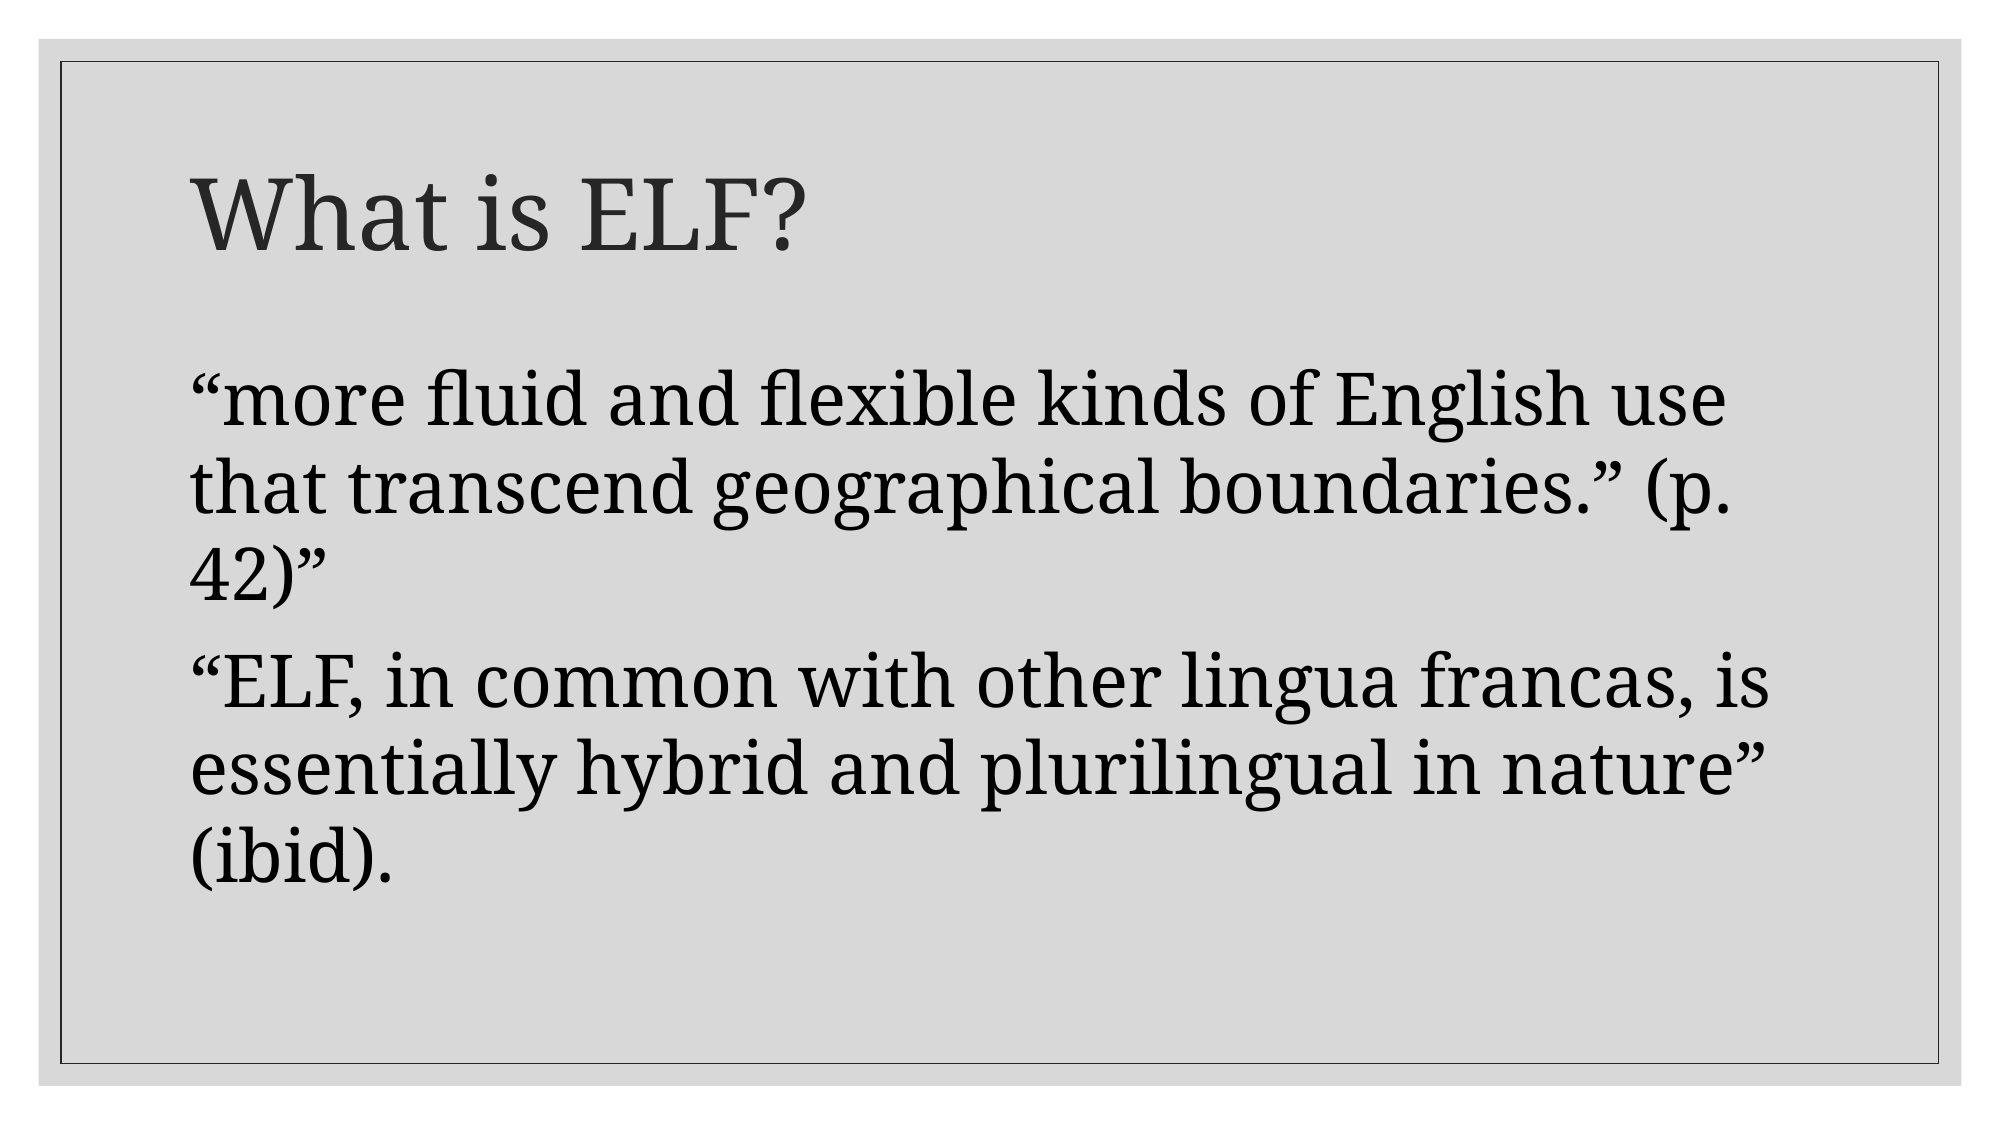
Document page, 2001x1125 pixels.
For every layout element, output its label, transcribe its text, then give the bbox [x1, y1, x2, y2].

title What is ELF? [174, 105, 1825, 331]
list “more fluid and flexible kinds of English use that transcend geographical boundaries.” (p. 42)” “ELF, in common with other lingua francas, is essentially hybrid and plurilingual in nature” (ibid). [174, 345, 1825, 977]
